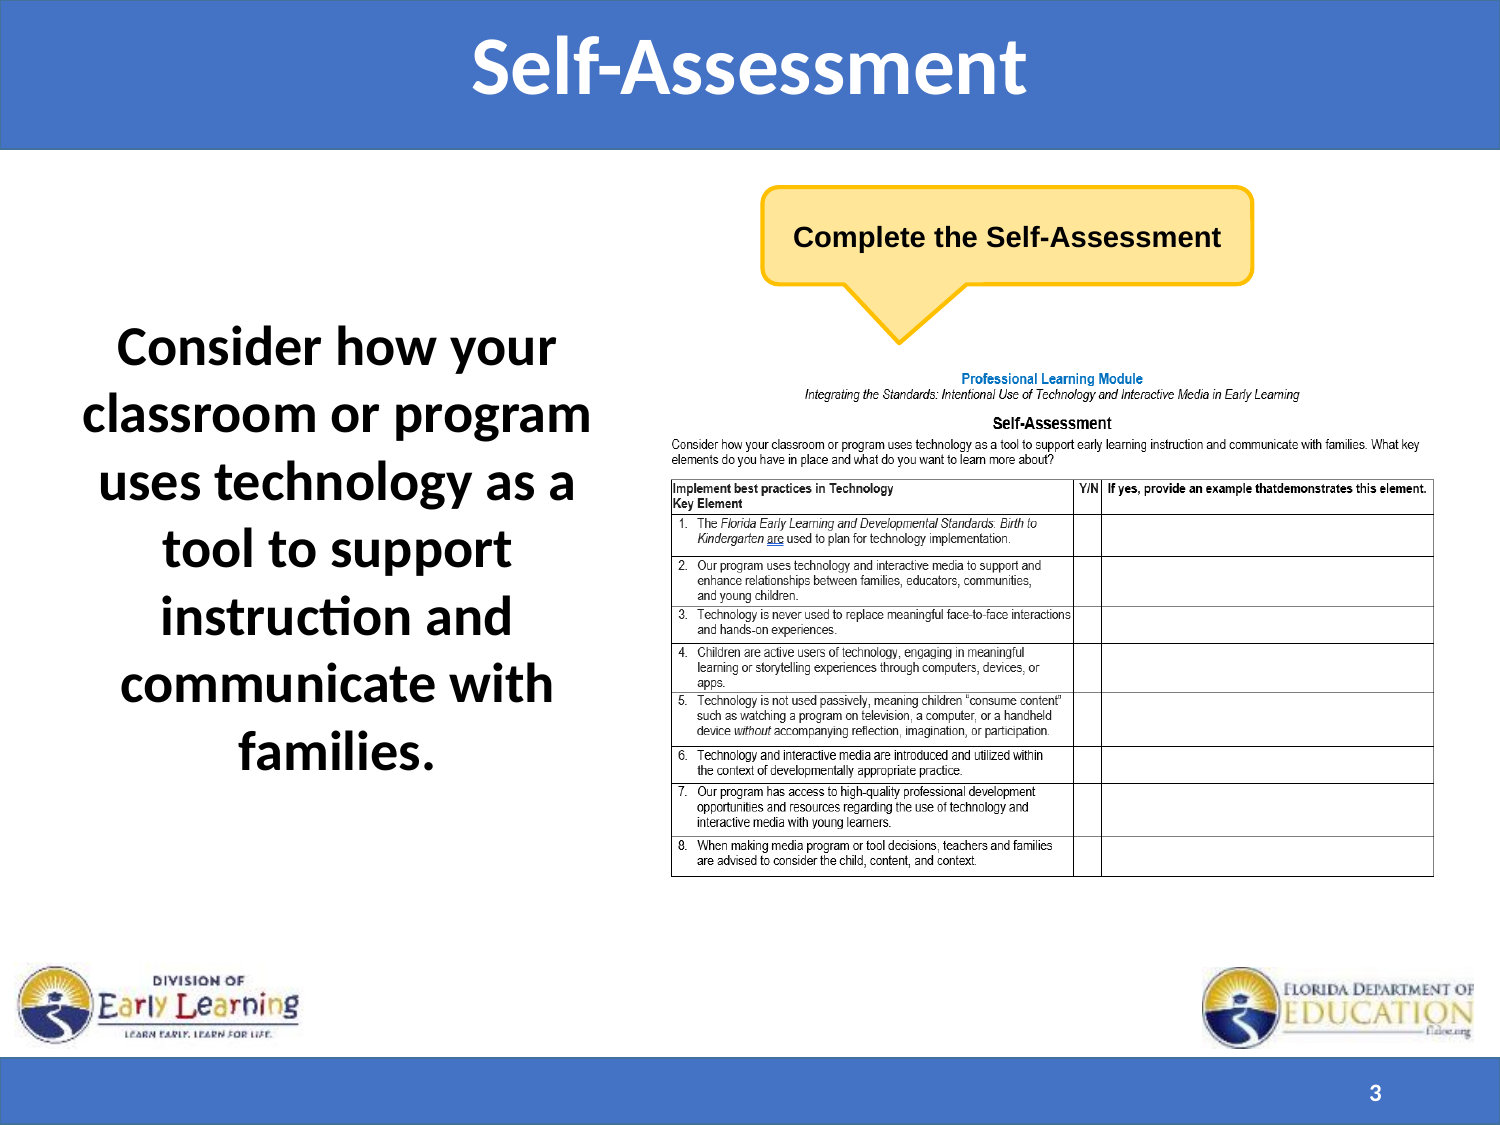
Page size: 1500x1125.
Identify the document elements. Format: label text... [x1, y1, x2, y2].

title Self-Assessment [0, 0, 1500, 145]
slide_number 3 [1059, 1061, 1397, 1121]
text_box Complete the Self-Assessment [760, 185, 1255, 346]
text_box Consider how your classroom or program uses technology as a tool to support instruction and communicate with families. [48, 301, 627, 823]
picture [666, 360, 1453, 888]
picture [14, 962, 305, 1049]
picture [1202, 967, 1474, 1049]
